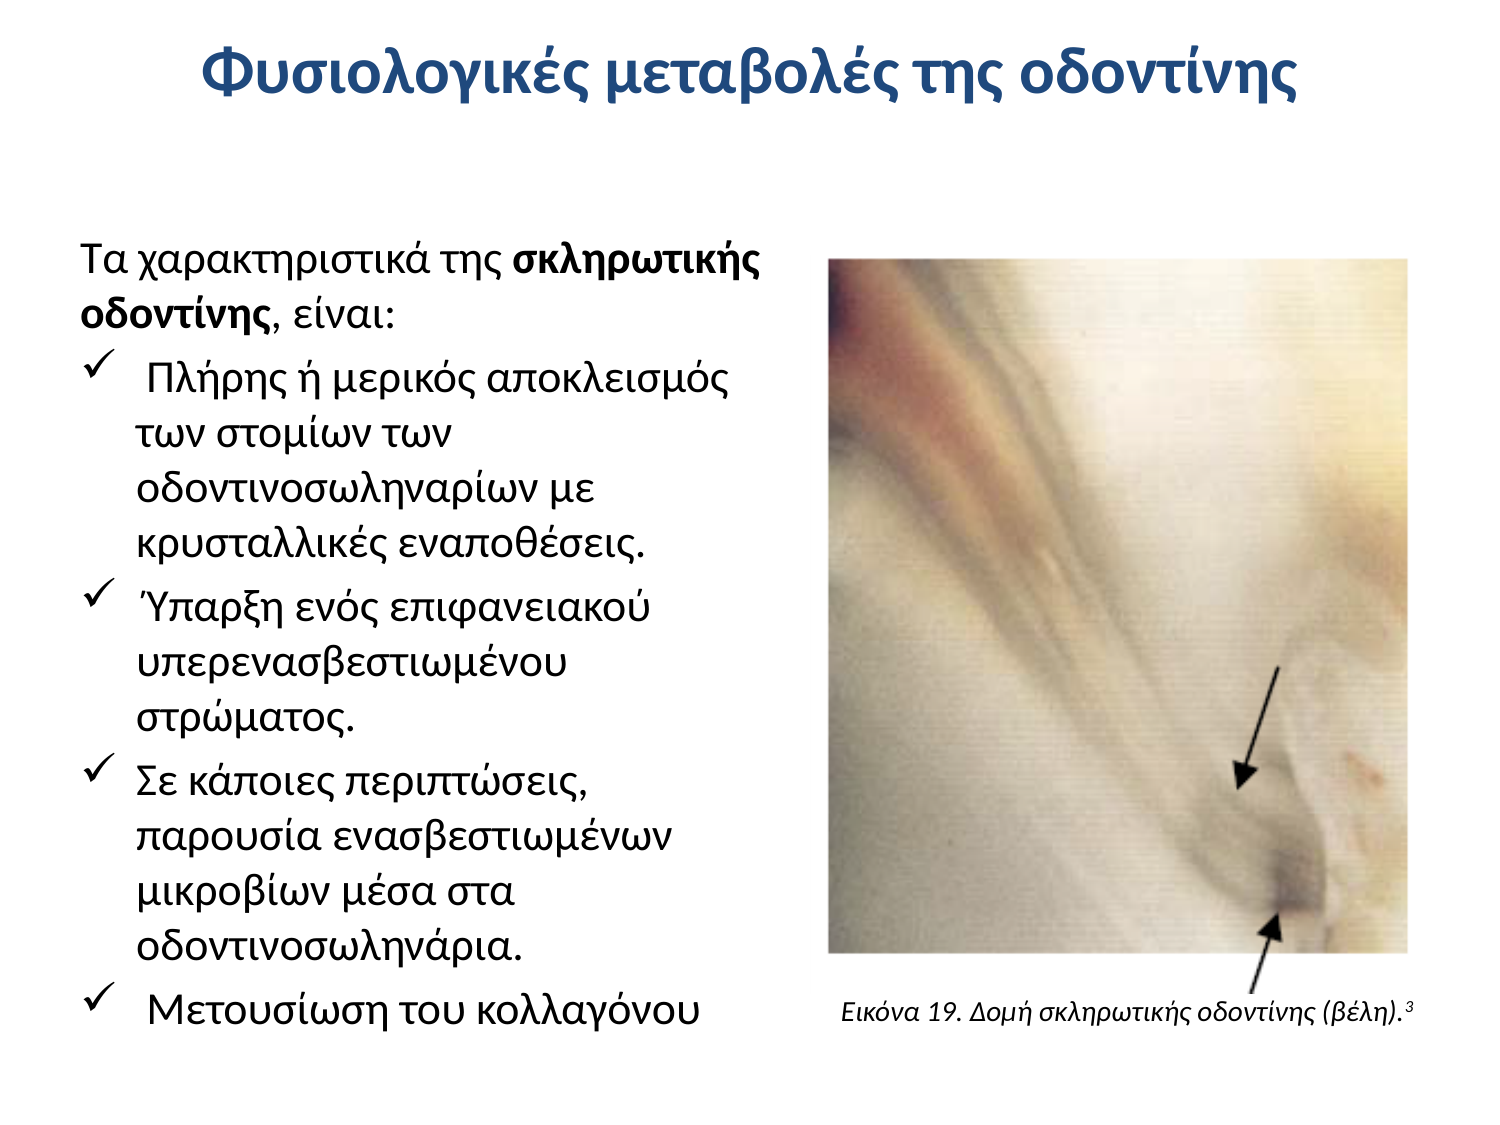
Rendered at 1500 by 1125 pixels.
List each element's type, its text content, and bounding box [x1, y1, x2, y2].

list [808, 255, 1437, 994]
list Τα χαρακτηριστικά της σκληρωτικής οδοντίνης, είναι: Πλήρης ή μερικός αποκλεισμός των στομίων των οδοντινοσωληναρίων με κρυσταλλικές εναποθέσεις. Ύπαρξη ενός επιφανειακού υπερενασβεστιωμένου στρώματος. Σε κάποιες περιπτώσεις, παρουσία ενασβεστιωμένων μικροβίων μέσα στα οδοντινοσωληνάρια. Μετουσίωση του κολλαγόνου [64, 219, 799, 1083]
title Φυσιολογικές μεταβολές της οδοντίνης [75, 19, 1425, 207]
text_box Εικόνα 19. Δομή σκληρωτικής οδοντίνης (βέλη).3 [826, 1002, 1429, 1035]
